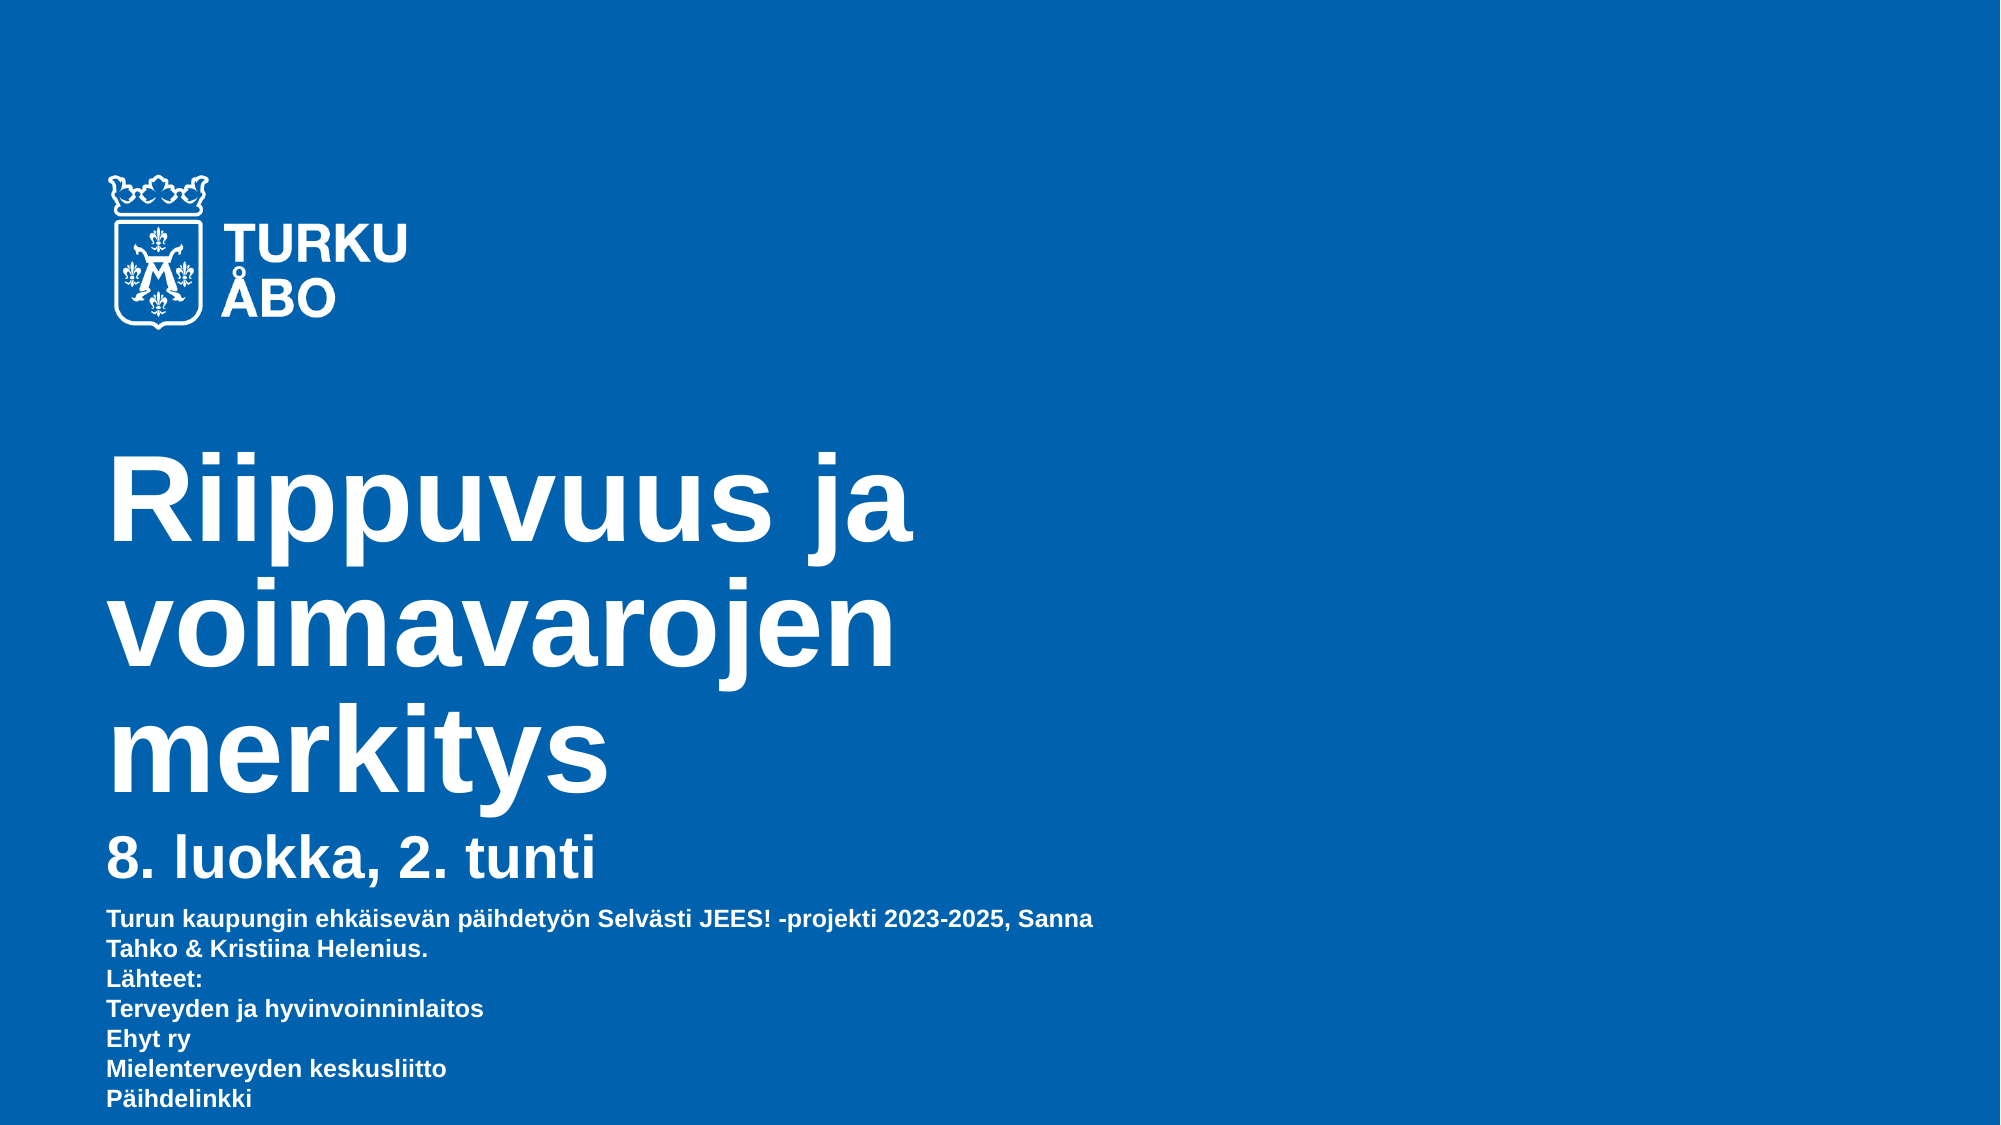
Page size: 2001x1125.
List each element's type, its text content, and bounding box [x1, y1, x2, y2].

title Riippuvuus ja voimavarojen merkitys [106, 432, 1117, 817]
picture [107, 173, 407, 331]
subtitle 8. luokka, 2. tunti Turun kaupungin ehkäisevän päihdetyön Selvästi JEES! -projekti 2023-2025, Sanna Tahko & Kristiina Helenius. Lähteet: Terveyden ja hyvinvoinninlaitos Ehyt ry Mielenterveyden keskusliitto Päihdelinkki [106, 817, 1240, 1122]
